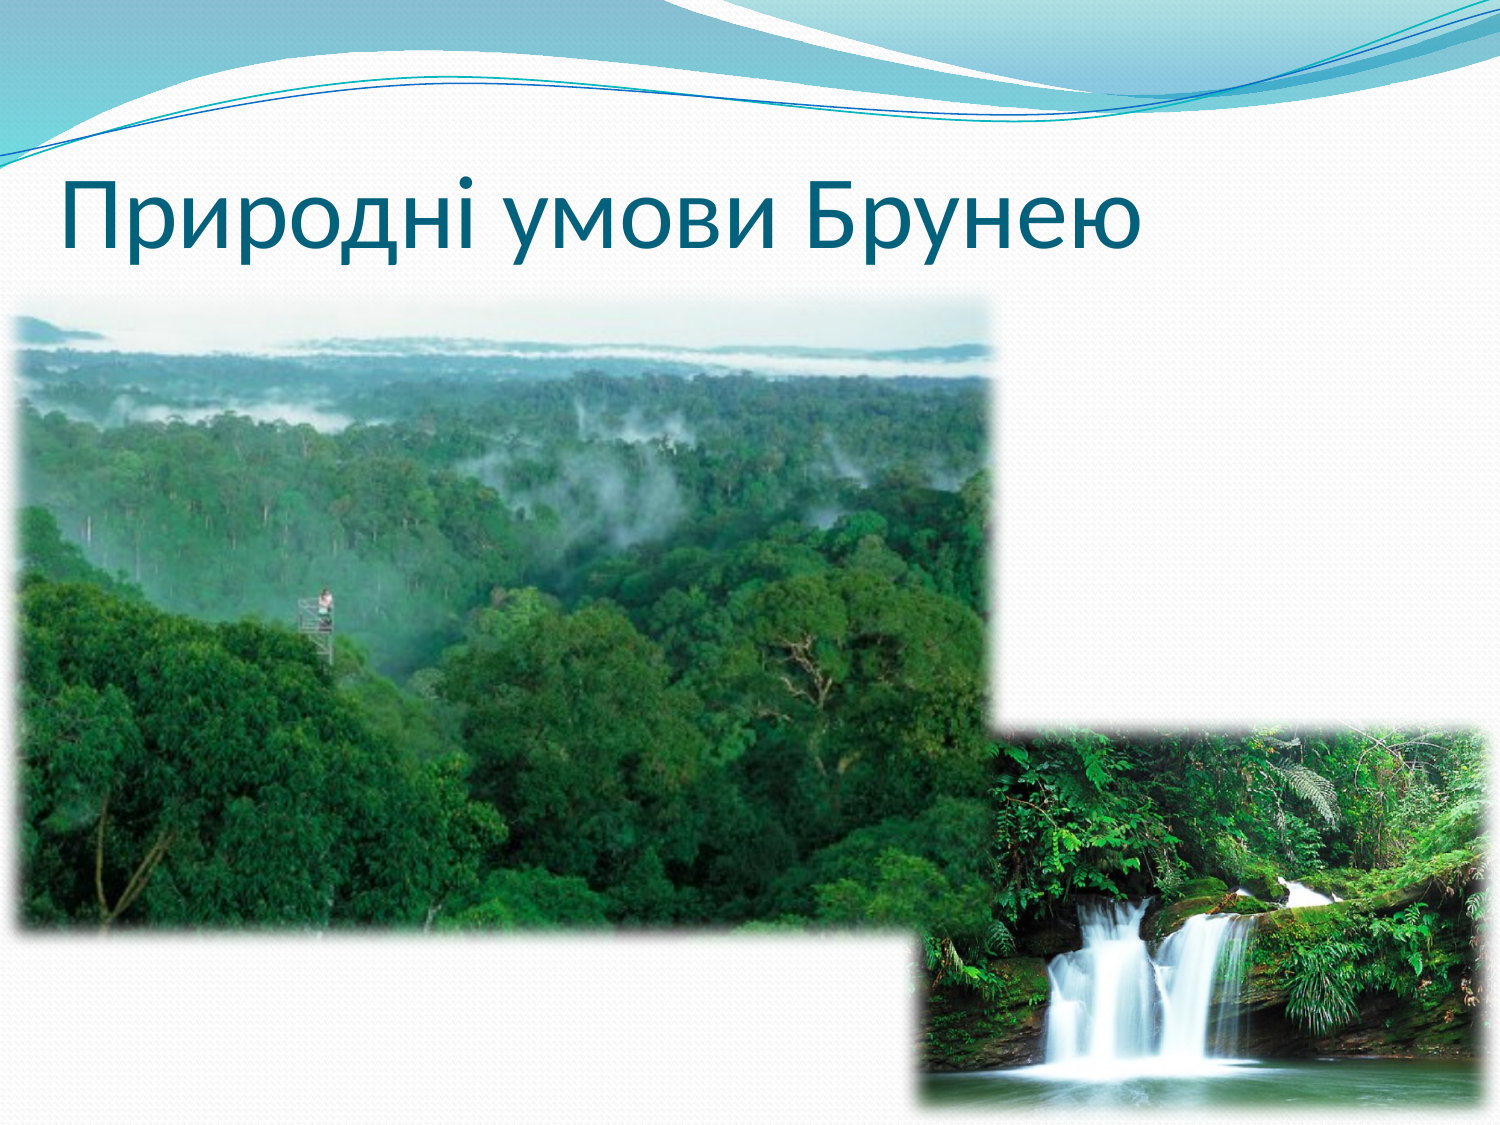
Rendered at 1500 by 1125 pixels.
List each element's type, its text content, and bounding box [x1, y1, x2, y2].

picture [0, 280, 1008, 952]
picture [899, 714, 1500, 1125]
title Природні умови Брунею [58, 82, 1409, 270]
